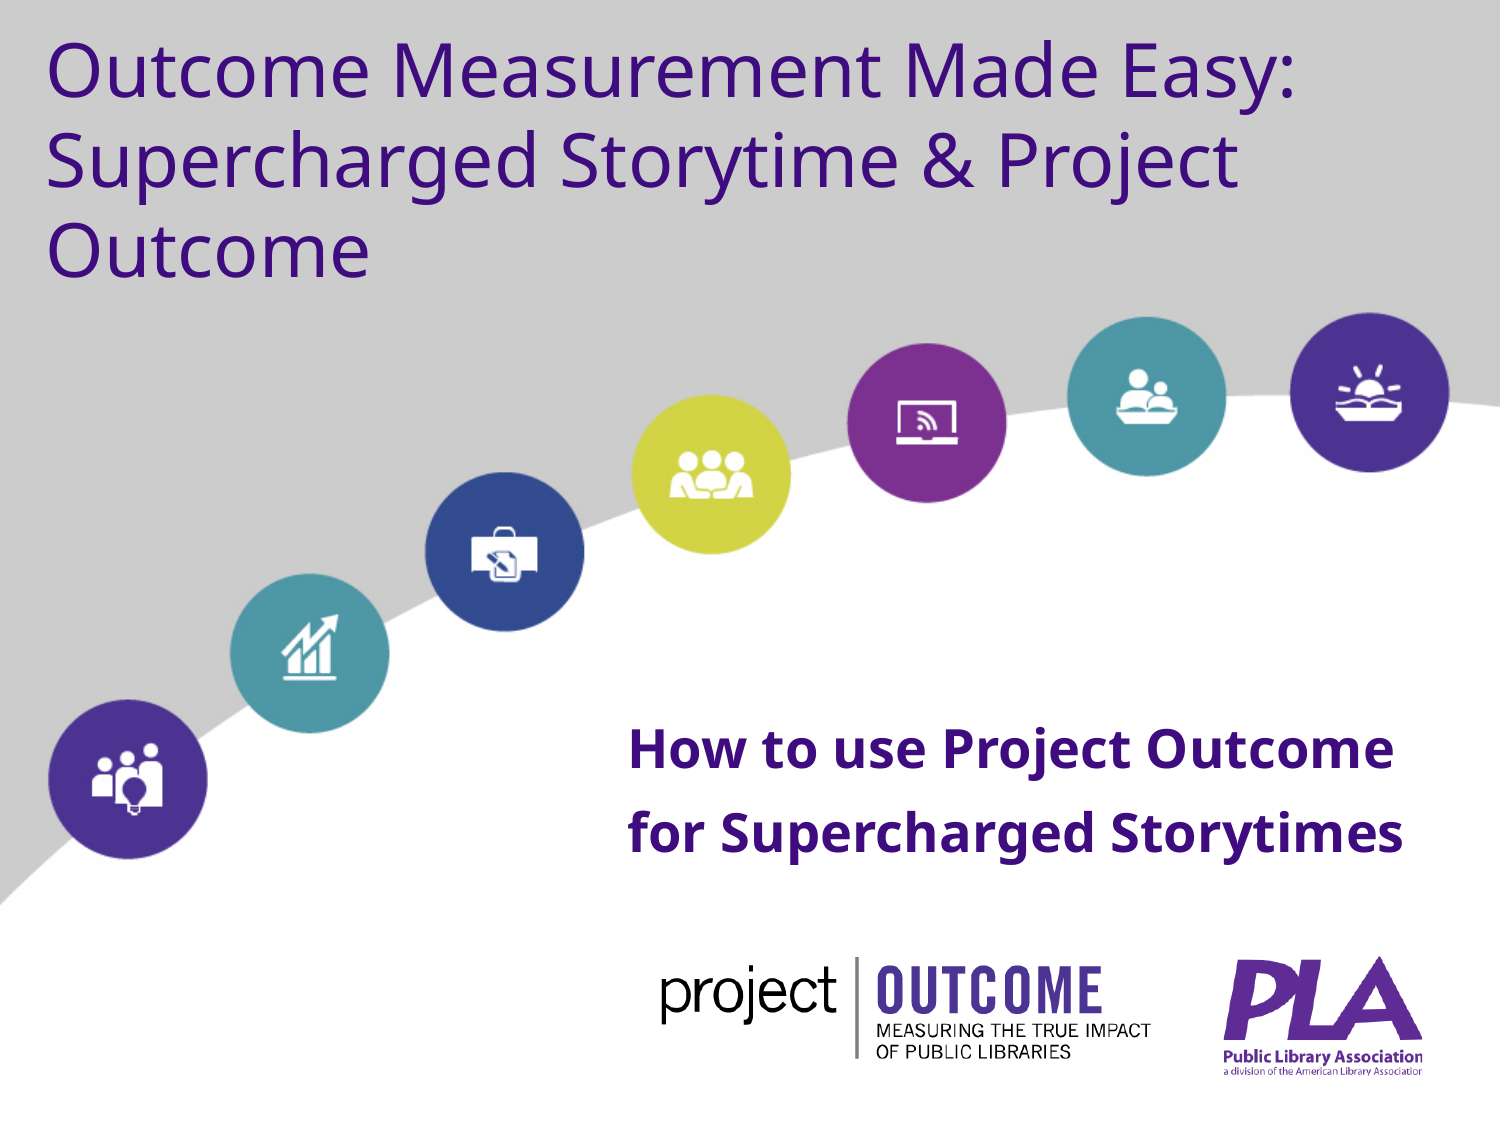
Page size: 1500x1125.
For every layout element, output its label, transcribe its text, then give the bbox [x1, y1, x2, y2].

title Outcome Measurement Made Easy: Supercharged Storytime & Project Outcome [30, 62, 1500, 253]
text_box How to use Project Outcome for Supercharged Storytimes [612, 687, 1438, 872]
picture [0, 0, 1500, 1125]
